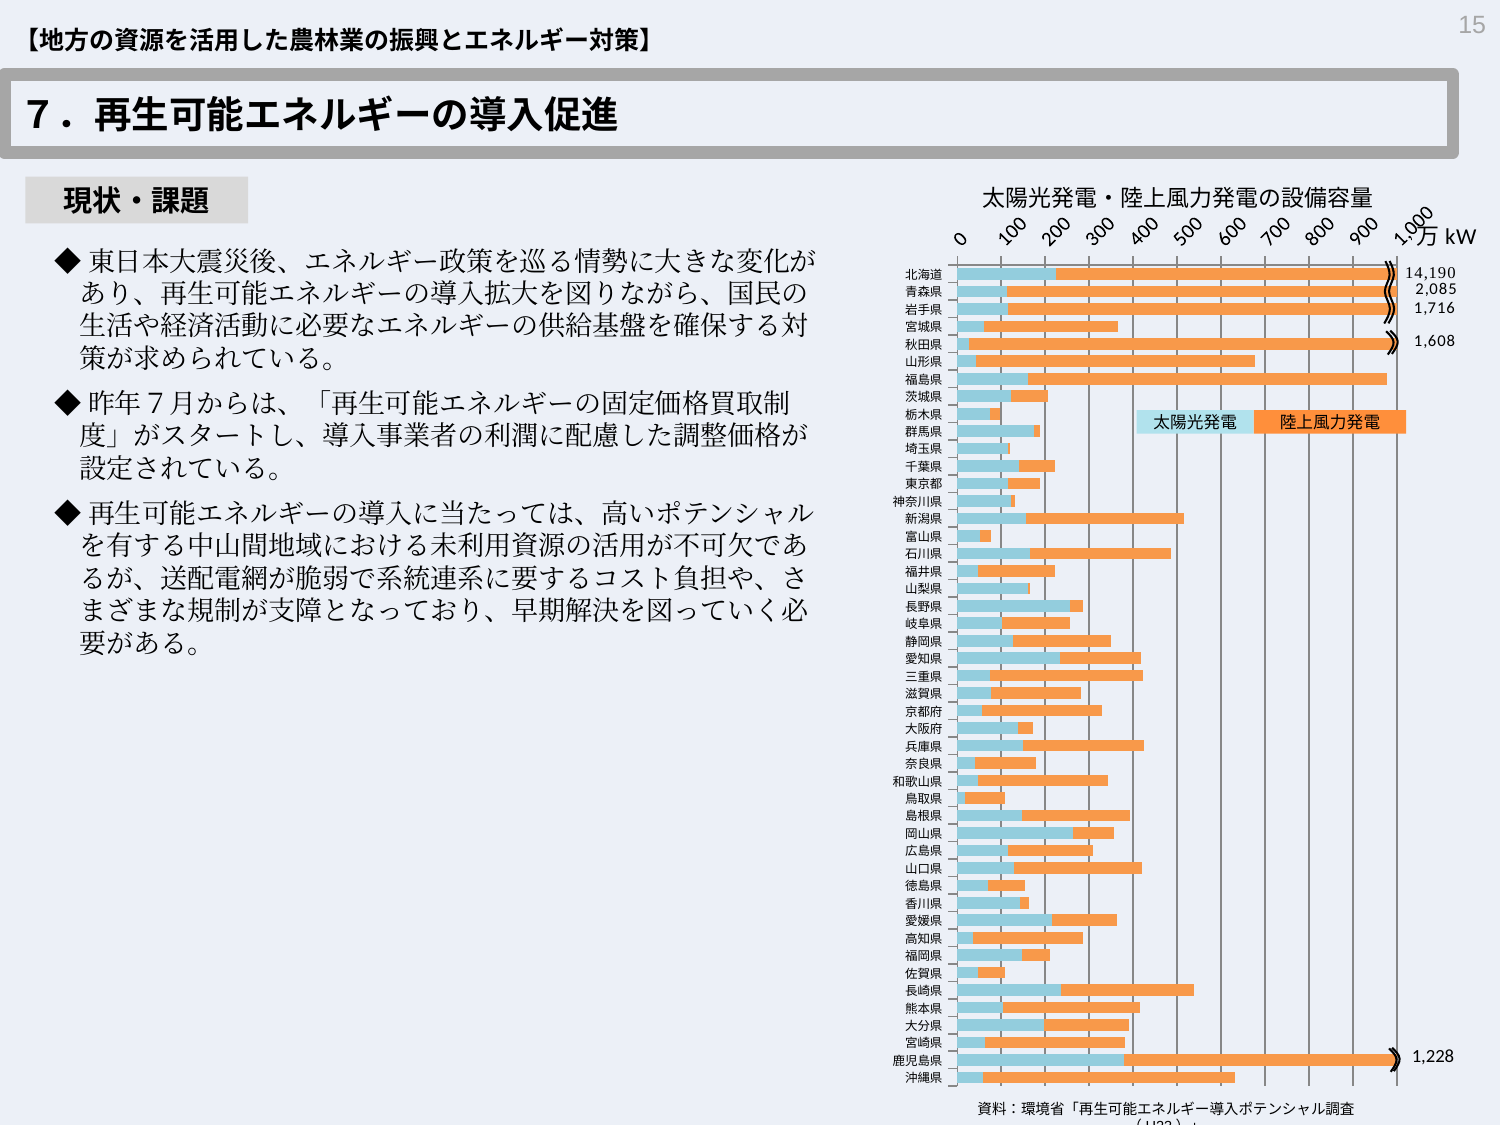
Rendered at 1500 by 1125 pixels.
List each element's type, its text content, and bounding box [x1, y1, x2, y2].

text_box ７．再生可能エネルギーの導入促進 [3, 72, 1455, 154]
text_box 資料：環境省「再生可能エネルギー導入ポテンシャル調査（H23）」 [937, 1110, 1395, 1125]
chart [820, 198, 1479, 1102]
text_box 【地方の資源を活用した農林業の振興とエネルギー対策】 [0, 0, 1181, 71]
text_box 現状・課題 [23, 174, 250, 225]
text_box 太陽光発電・陸上風力発電の設備容量 [949, 175, 1407, 197]
text_box ◆東日本大震災後、エネルギー政策を巡る情勢に大きな変化があり、再生可能エネルギーの導入拡大を図りながら、国民の生活や経済活動に必要なエネルギーの供給基盤を確保する対策が求められている。 ◆昨年７月からは、「再生可能エネルギーの固定価格買取制度」がスタートし、導入事業者の利潤に配慮した調整価格が設定されている。 ◆再生可能エネルギーの導入に当たっては、高いポテンシャルを有する中山間地域における未利用資源の活用が不可欠であるが、送配電網が脆弱で系統連系に要するコスト負担や、さまざまな規制が支障となっており、早期解決を図っていく必要がある。 [39, 236, 814, 680]
text_box 15 [1443, 1, 1500, 47]
